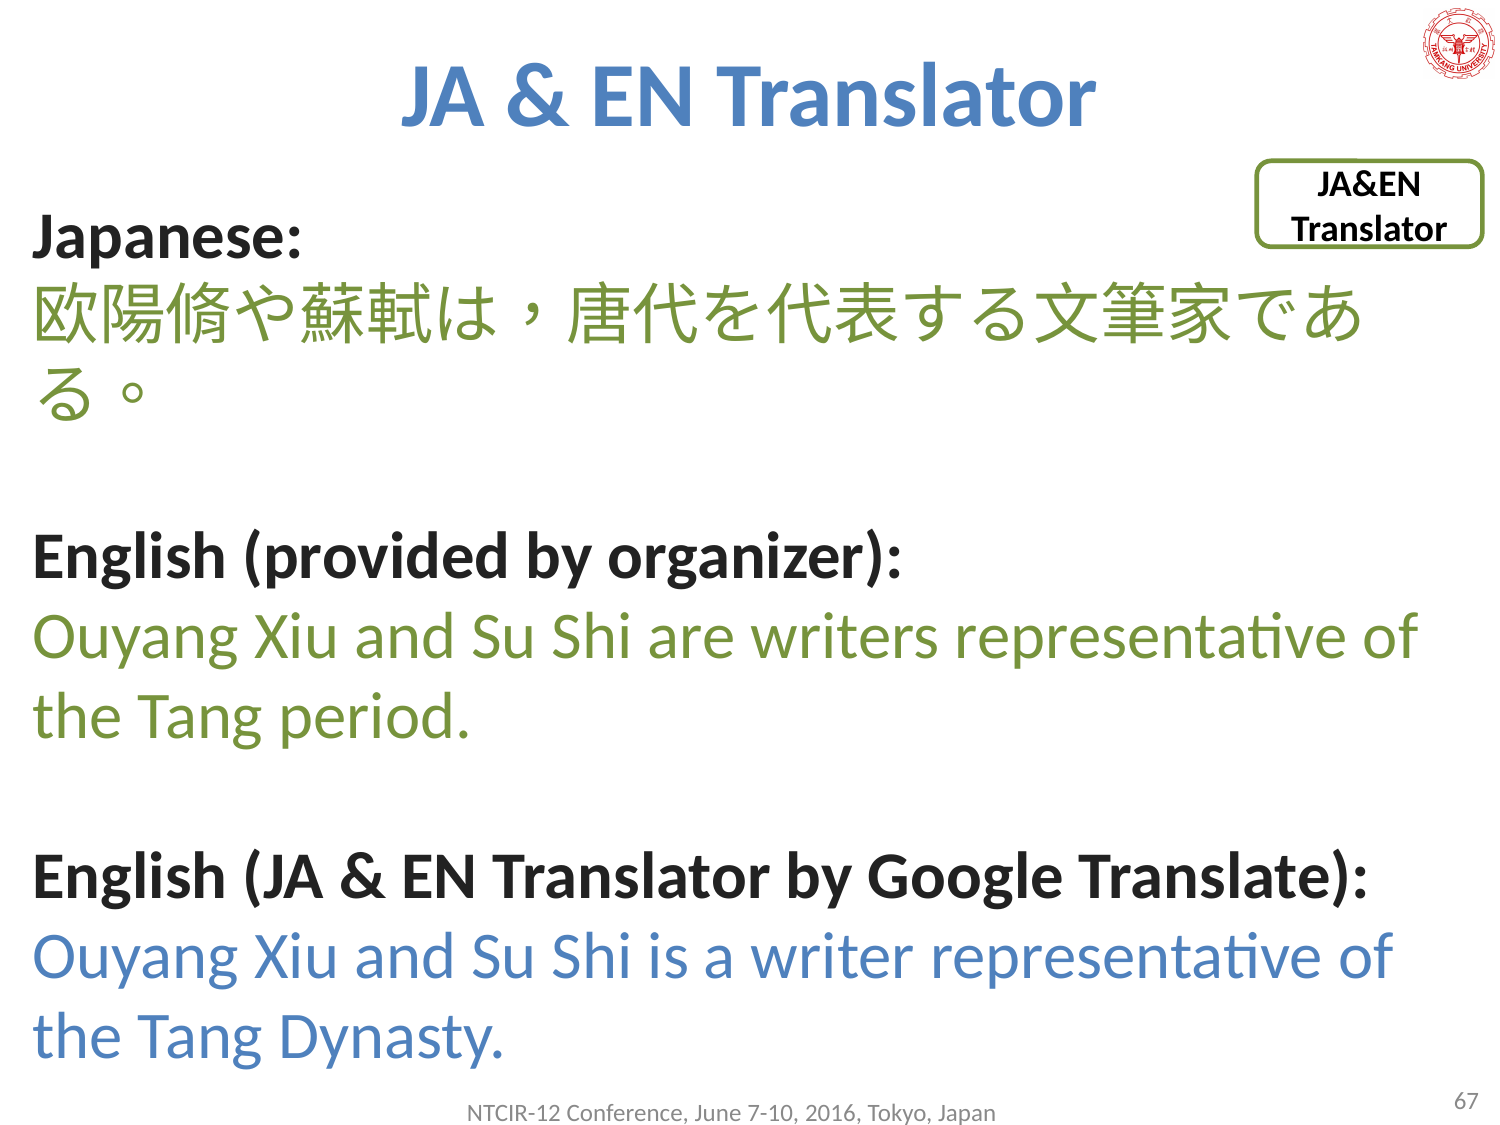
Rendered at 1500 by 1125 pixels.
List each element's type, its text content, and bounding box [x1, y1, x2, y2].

title JA & EN Translator [75, 0, 1425, 183]
picture [1423, 8, 1495, 79]
slide_number 67 [1144, 1069, 1495, 1125]
text_box JA&EN Translator [1254, 158, 1485, 249]
footer NTCIR-12 Conference, June 7-10, 2016, Tokyo, Japan [324, 1093, 1140, 1125]
text_box Japanese: 欧陽脩や蘇軾は，唐代を代表する文筆家である。 English (provided by organizer): Ouyang Xiu and Su Shi are writers representative of the Tang period. English (JA & EN Translator by Google Translate): Ouyang Xiu and Su Shi is a writer representative of the Tang Dynasty. [17, 184, 1491, 1079]
